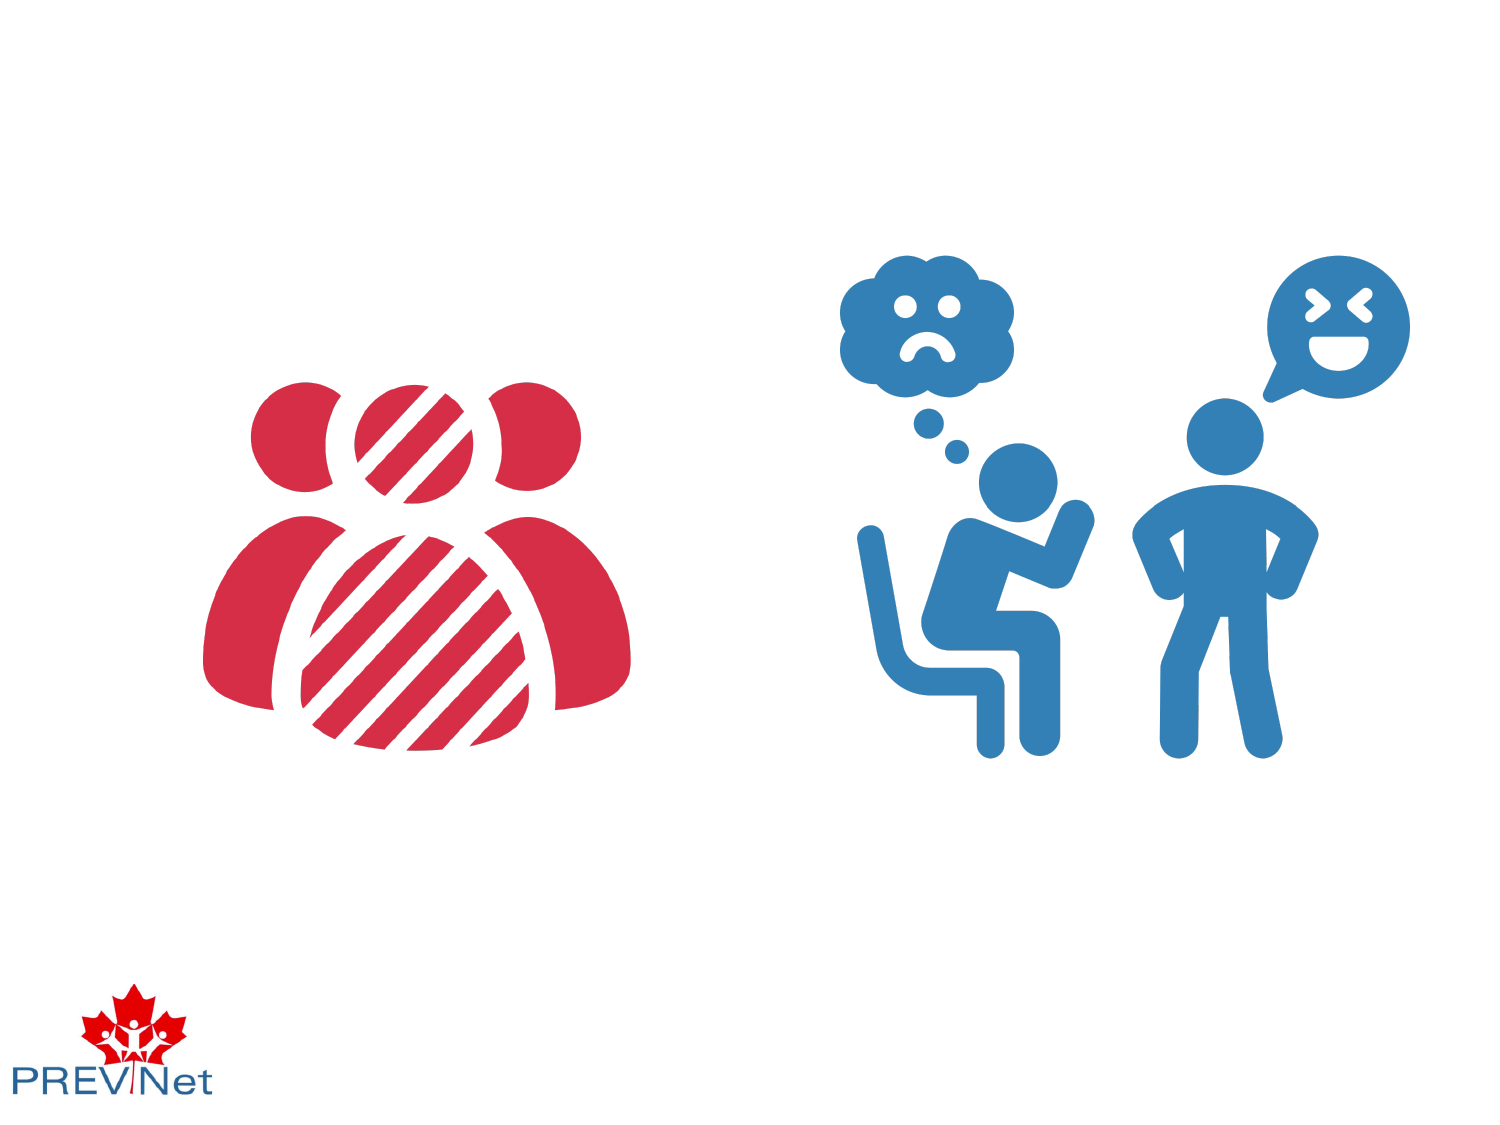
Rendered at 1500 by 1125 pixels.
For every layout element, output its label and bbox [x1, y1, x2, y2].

picture [4, 957, 222, 1112]
picture [824, 205, 1426, 807]
picture [130, 262, 704, 835]
